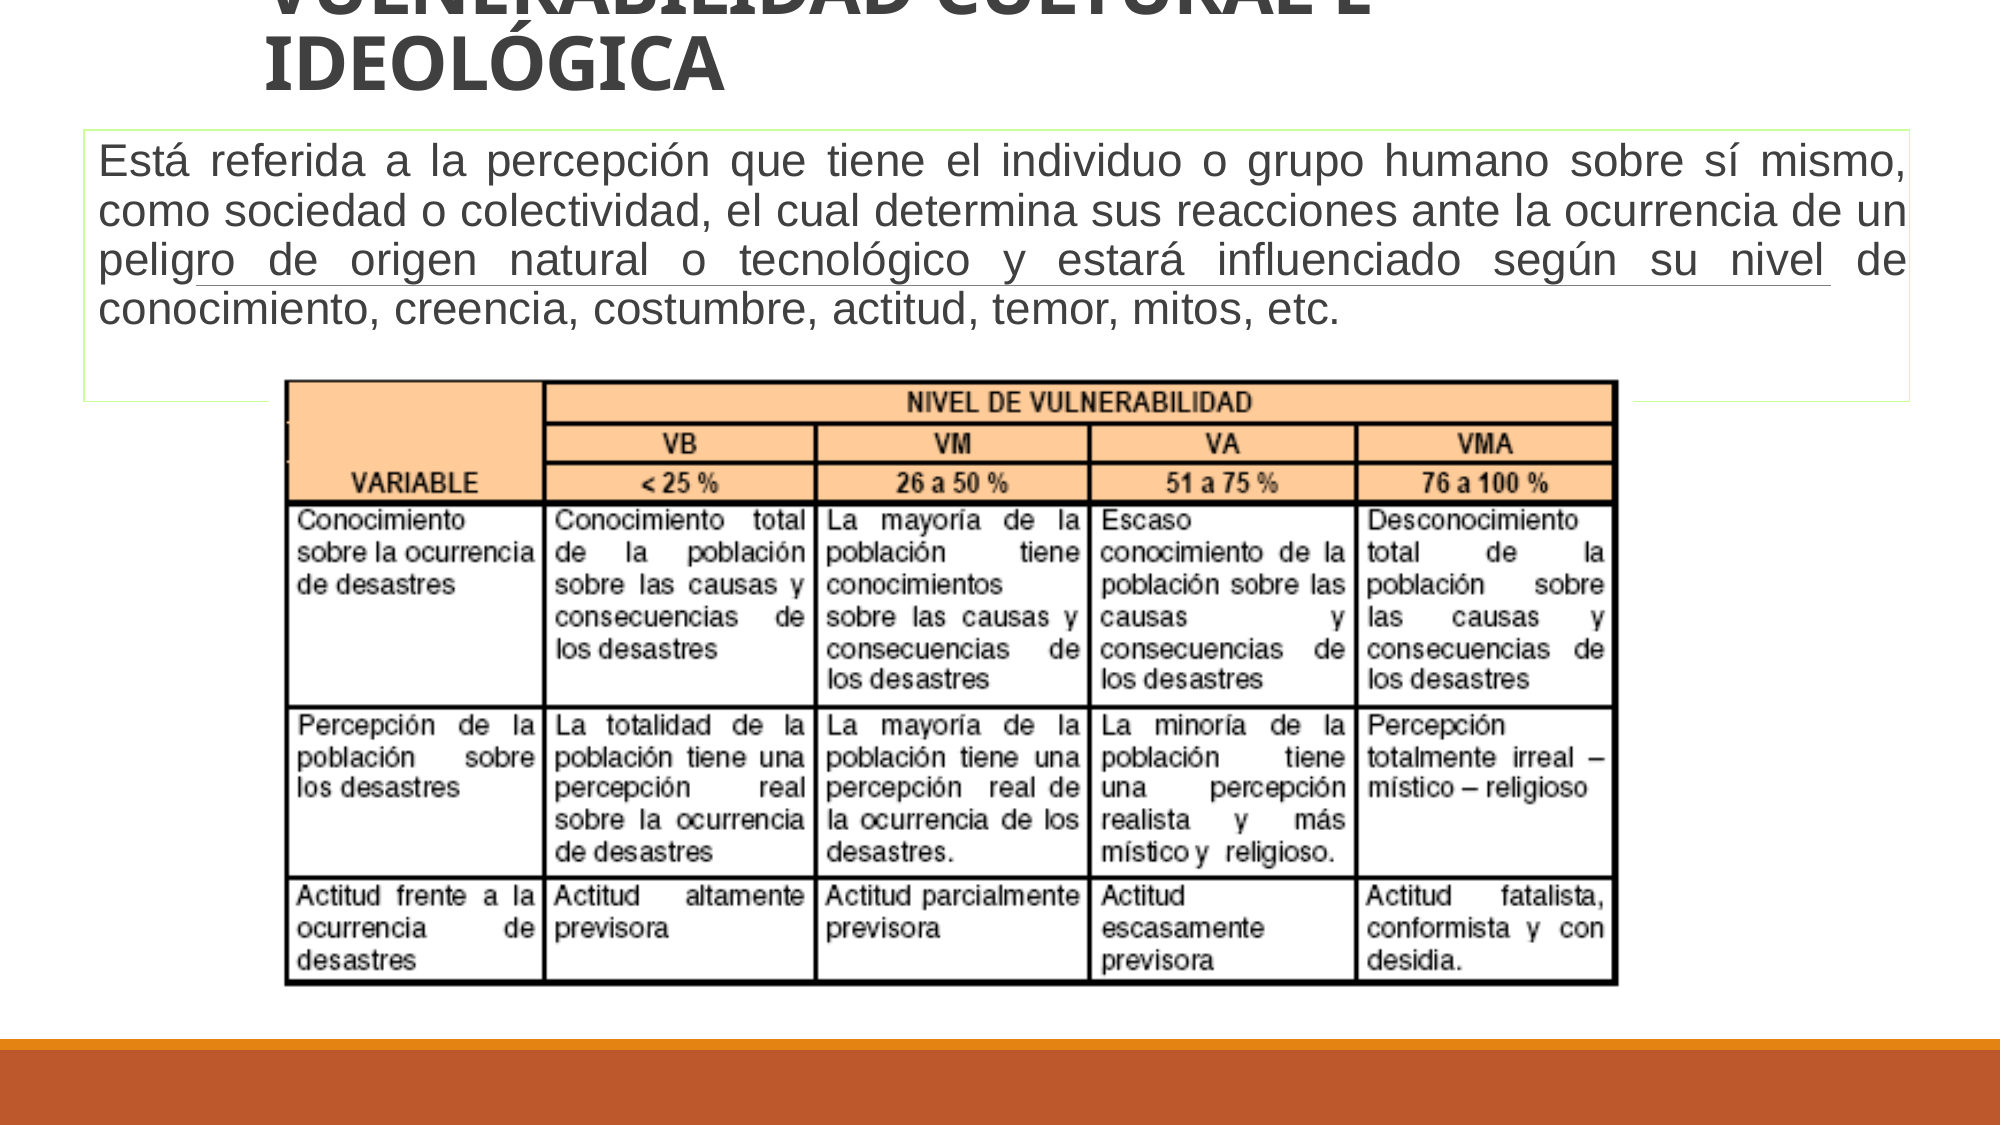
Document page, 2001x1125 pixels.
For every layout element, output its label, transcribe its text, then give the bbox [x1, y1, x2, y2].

list Está referida a la percepción que tiene el individuo o grupo humano sobre sí mismo, como sociedad o colectividad, el cual determina sus reacciones ante la ocurrencia de un peligro de origen natural o tecnológico y estará influenciado según su nivel de conocimiento, creencia, costumbre, actitud, temor, mitos, etc. [83, 129, 1910, 402]
picture [268, 369, 1634, 996]
title VULNERABILIDAD CULTURAL E IDEOLÓGICA [249, 0, 1750, 114]
